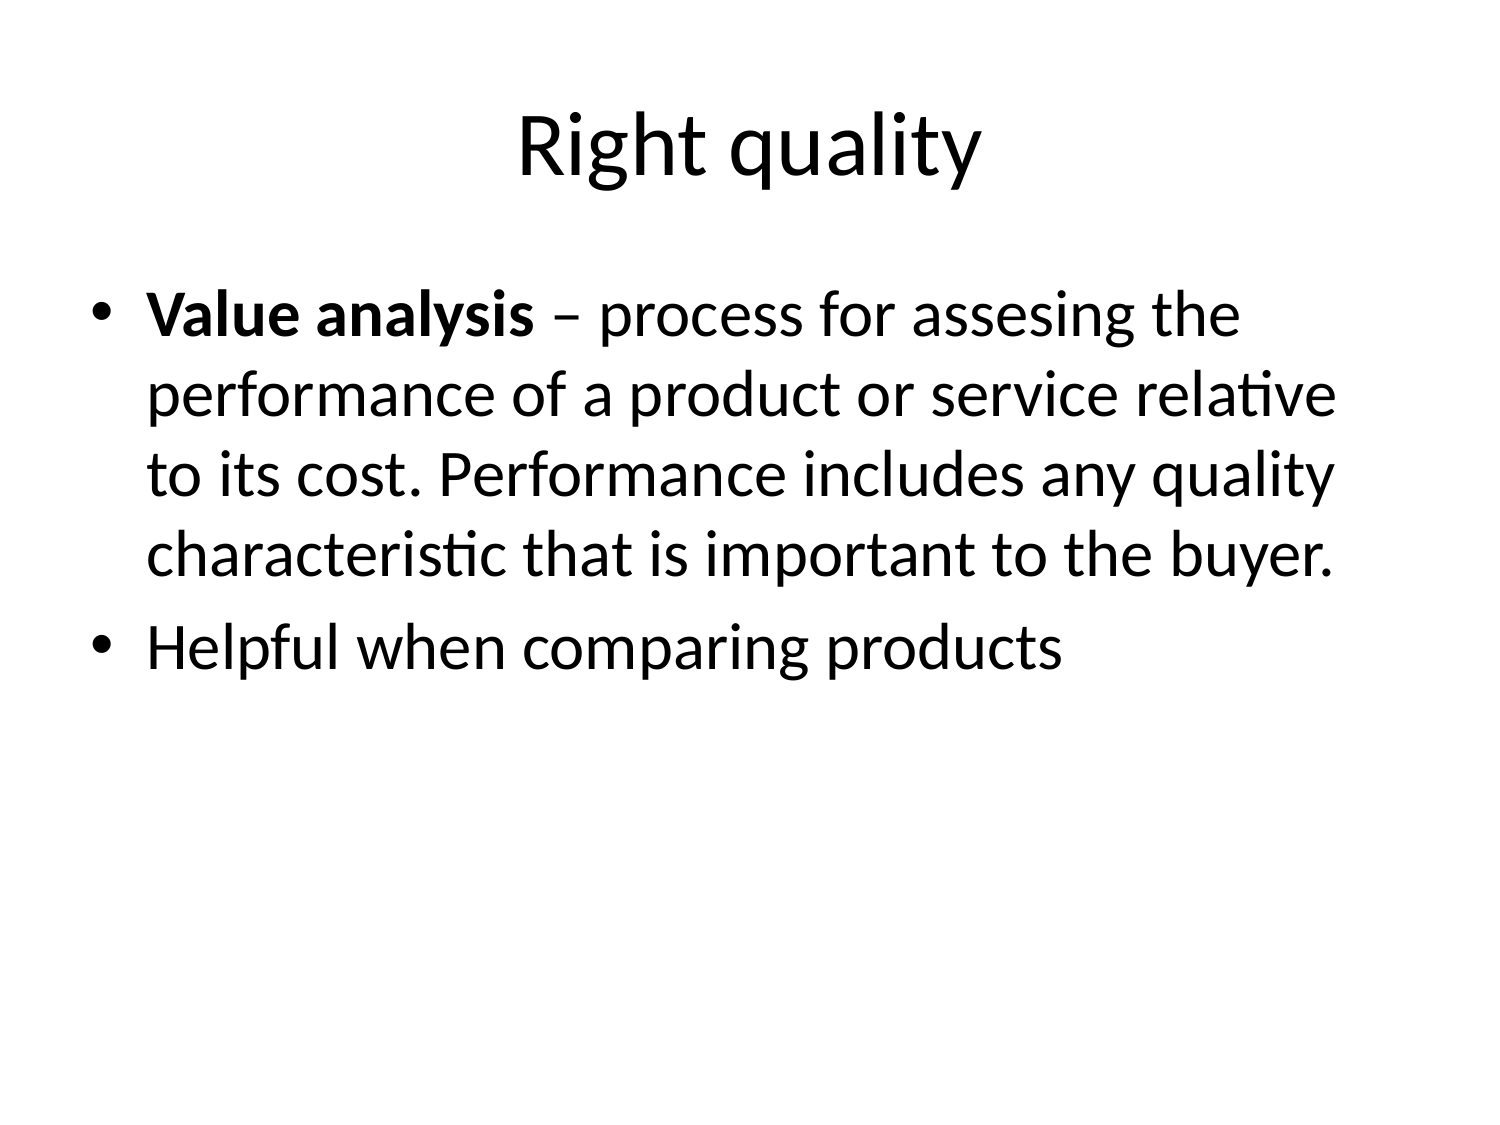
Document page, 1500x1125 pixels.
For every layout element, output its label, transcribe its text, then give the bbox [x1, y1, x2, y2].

title Right quality [75, 45, 1425, 233]
list Value analysis – process for assesing the performance of a product or service relative to its cost. Performance includes any quality characteristic that is important to the buyer. Helpful when comparing products [75, 262, 1425, 1005]
